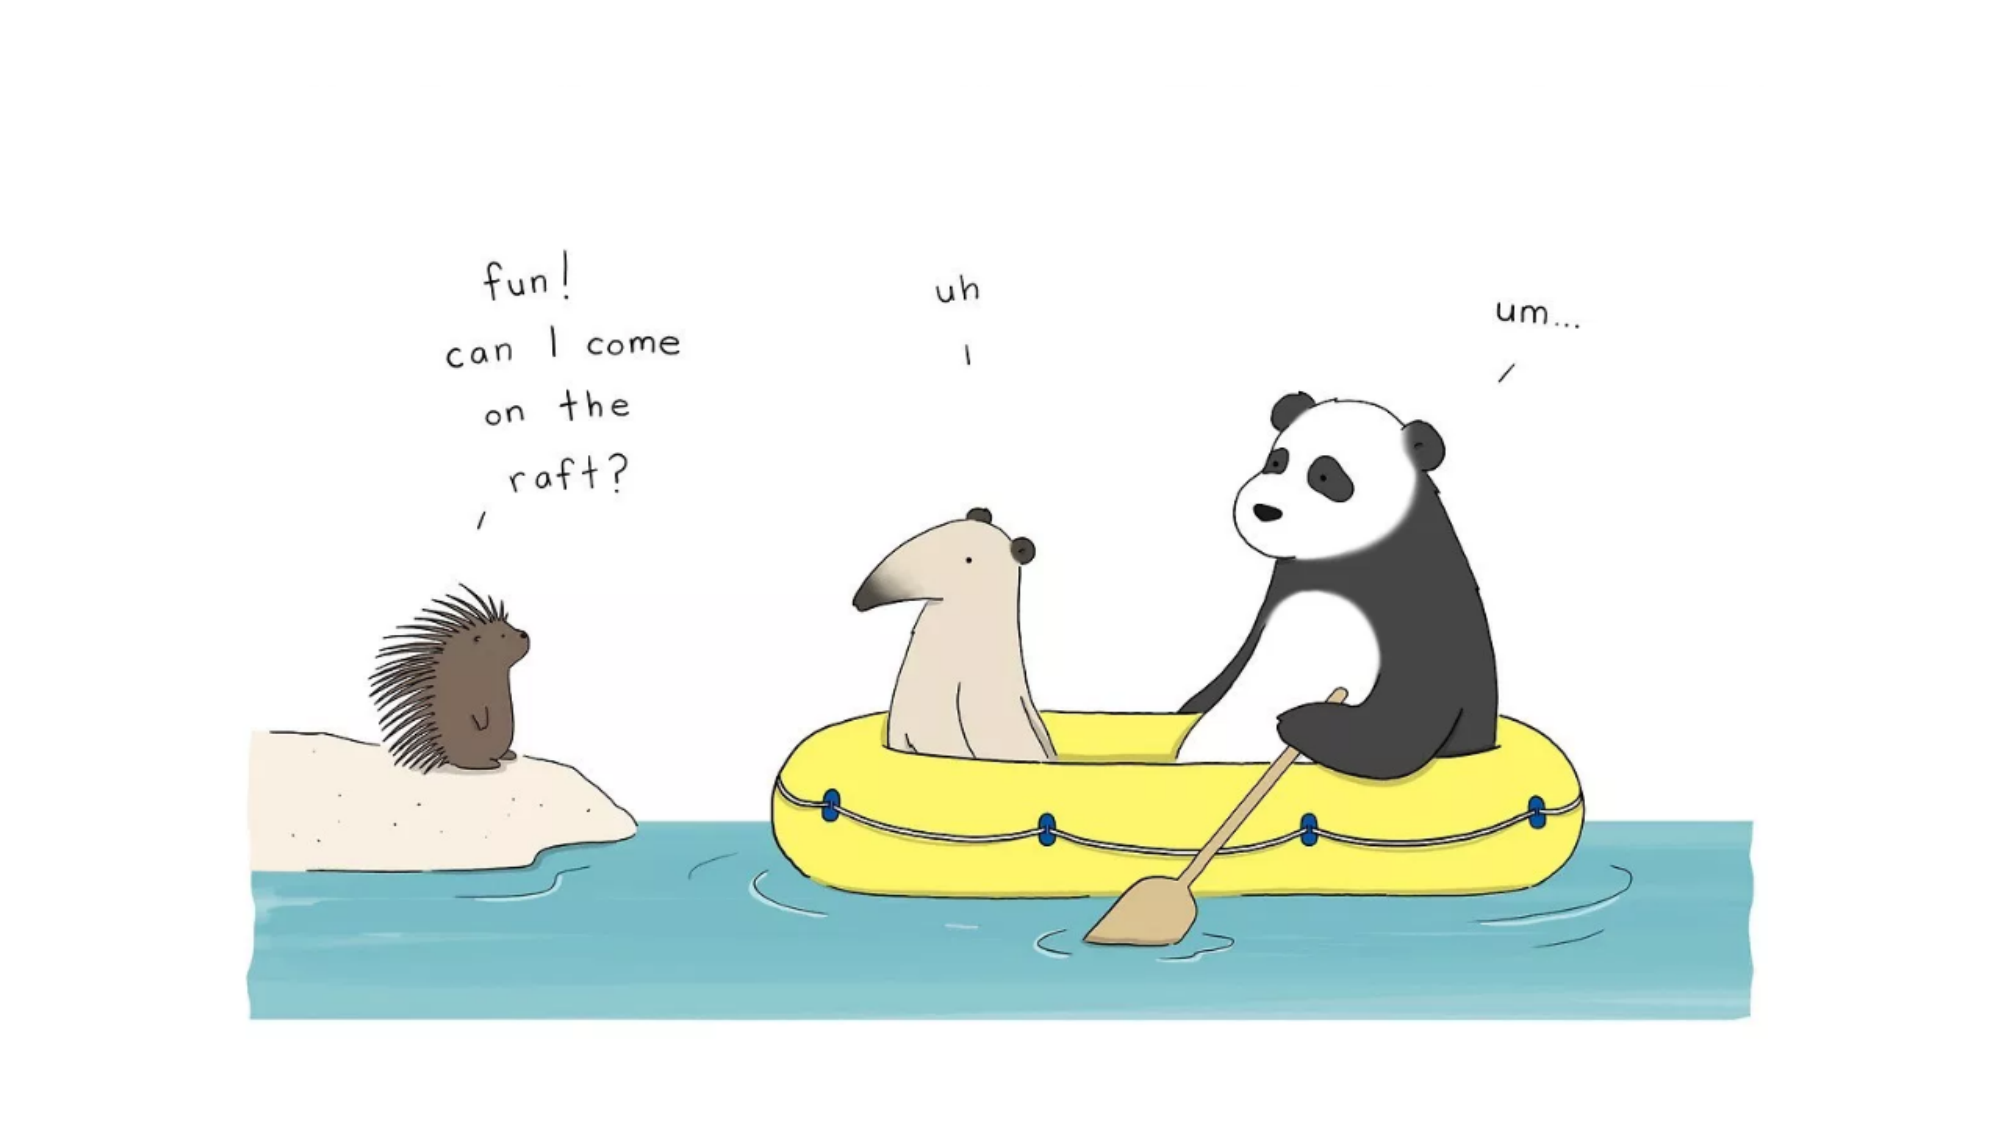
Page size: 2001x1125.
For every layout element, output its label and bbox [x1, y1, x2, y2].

picture [232, 85, 1768, 1039]
